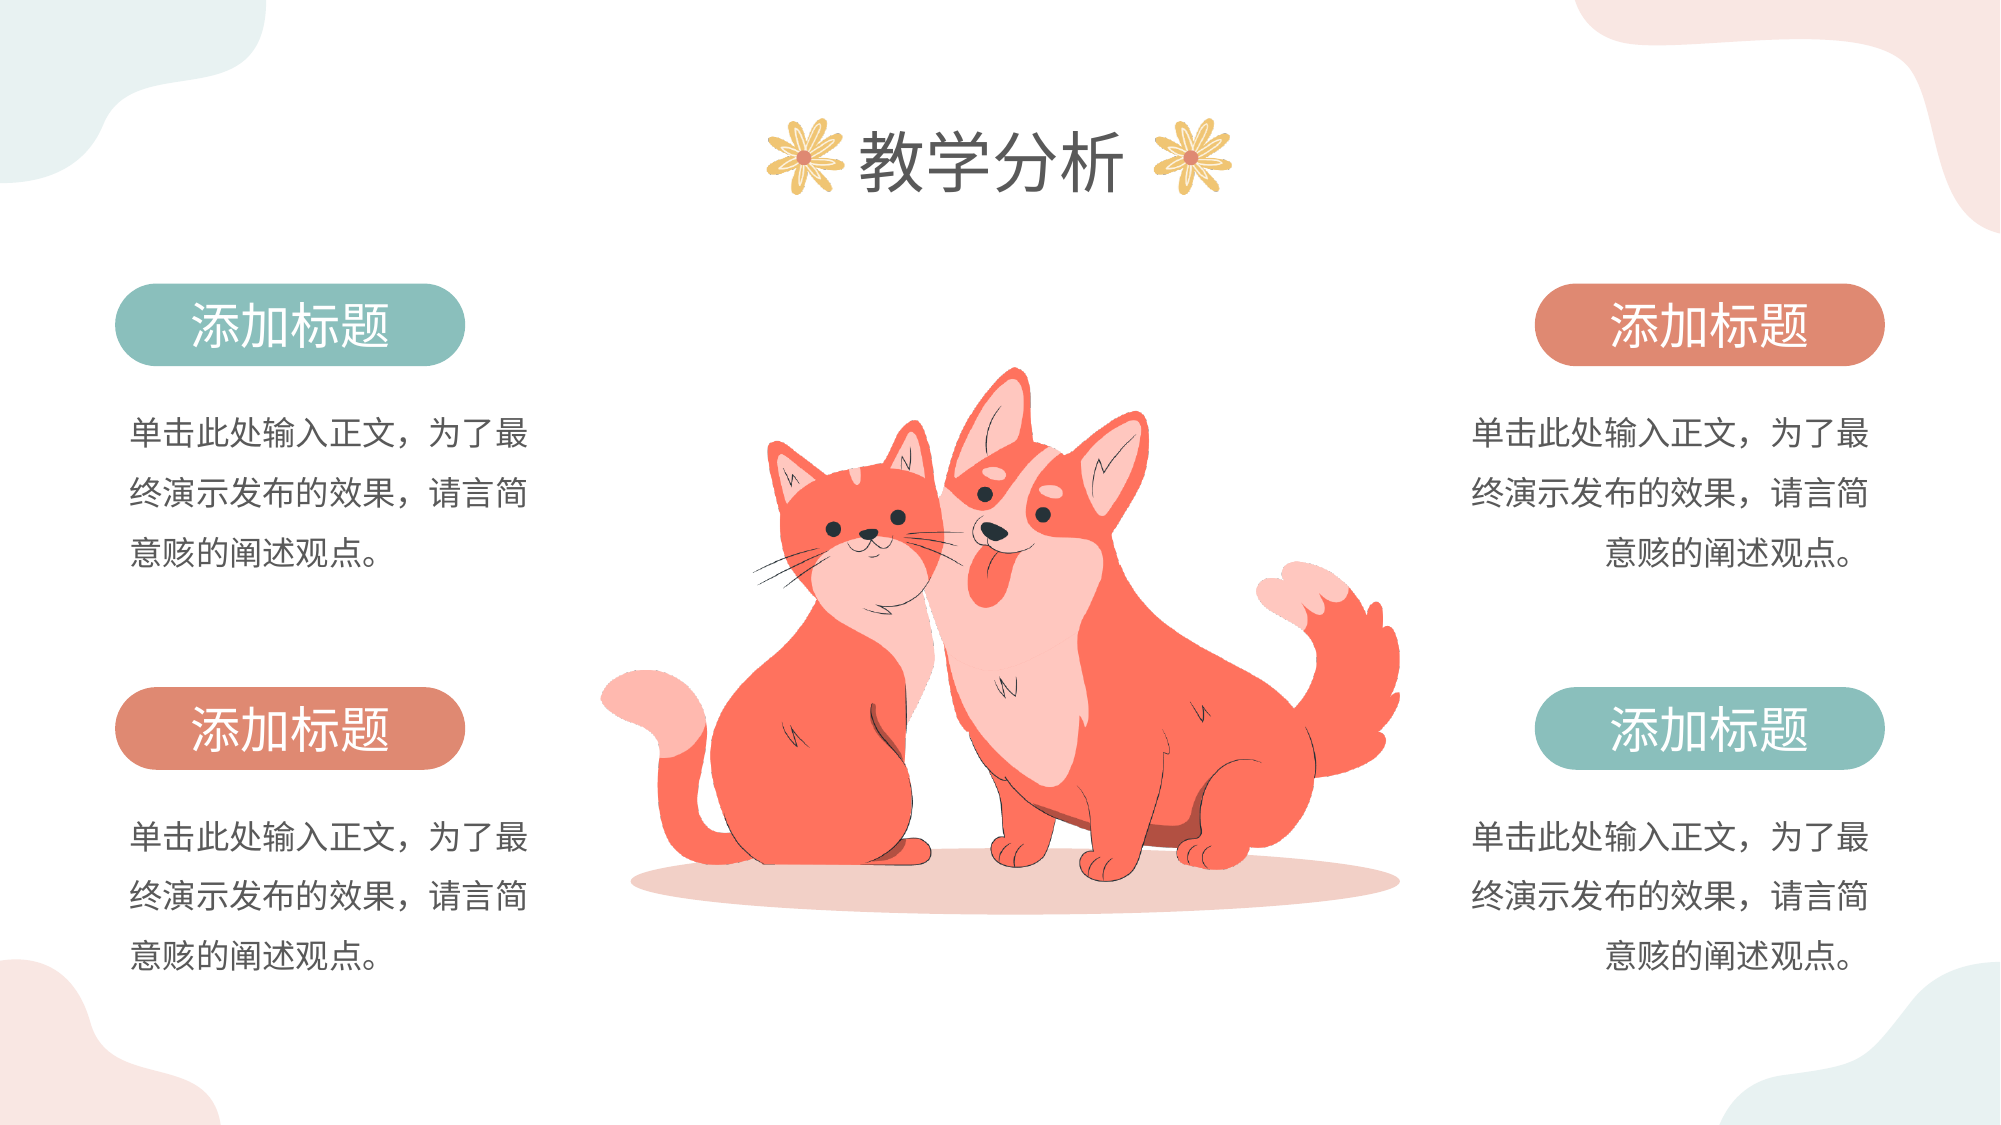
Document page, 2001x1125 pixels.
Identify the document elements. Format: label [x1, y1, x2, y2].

text_box [115, 283, 1885, 979]
text_box [764, 113, 1251, 210]
